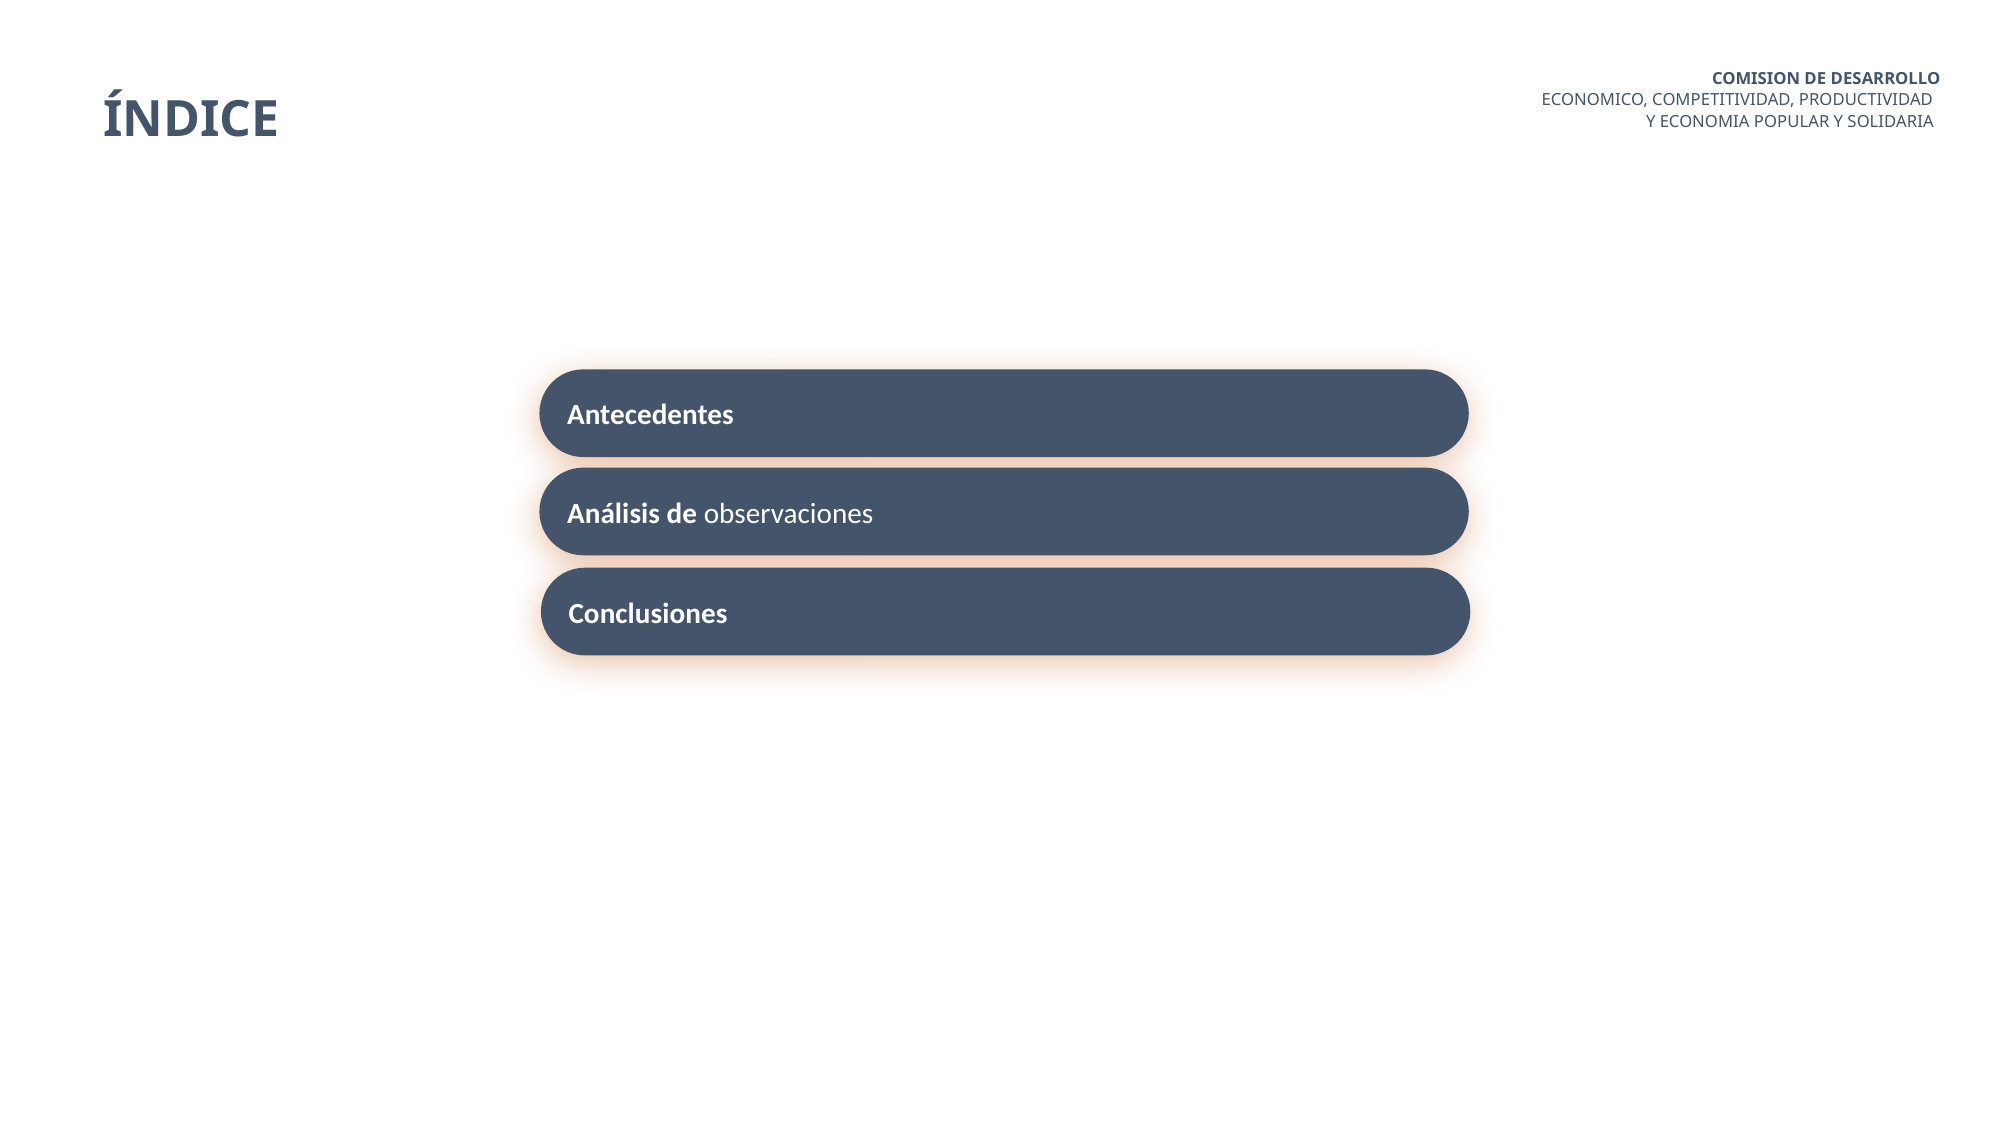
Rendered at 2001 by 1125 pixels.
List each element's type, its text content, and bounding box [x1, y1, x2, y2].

text_box Antecedentes [538, 368, 1470, 459]
text_box ÍNDICE [88, 50, 619, 182]
text_box Conclusiones [539, 566, 1472, 657]
text_box Análisis de observaciones [538, 466, 1470, 557]
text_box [1520, 60, 1956, 140]
